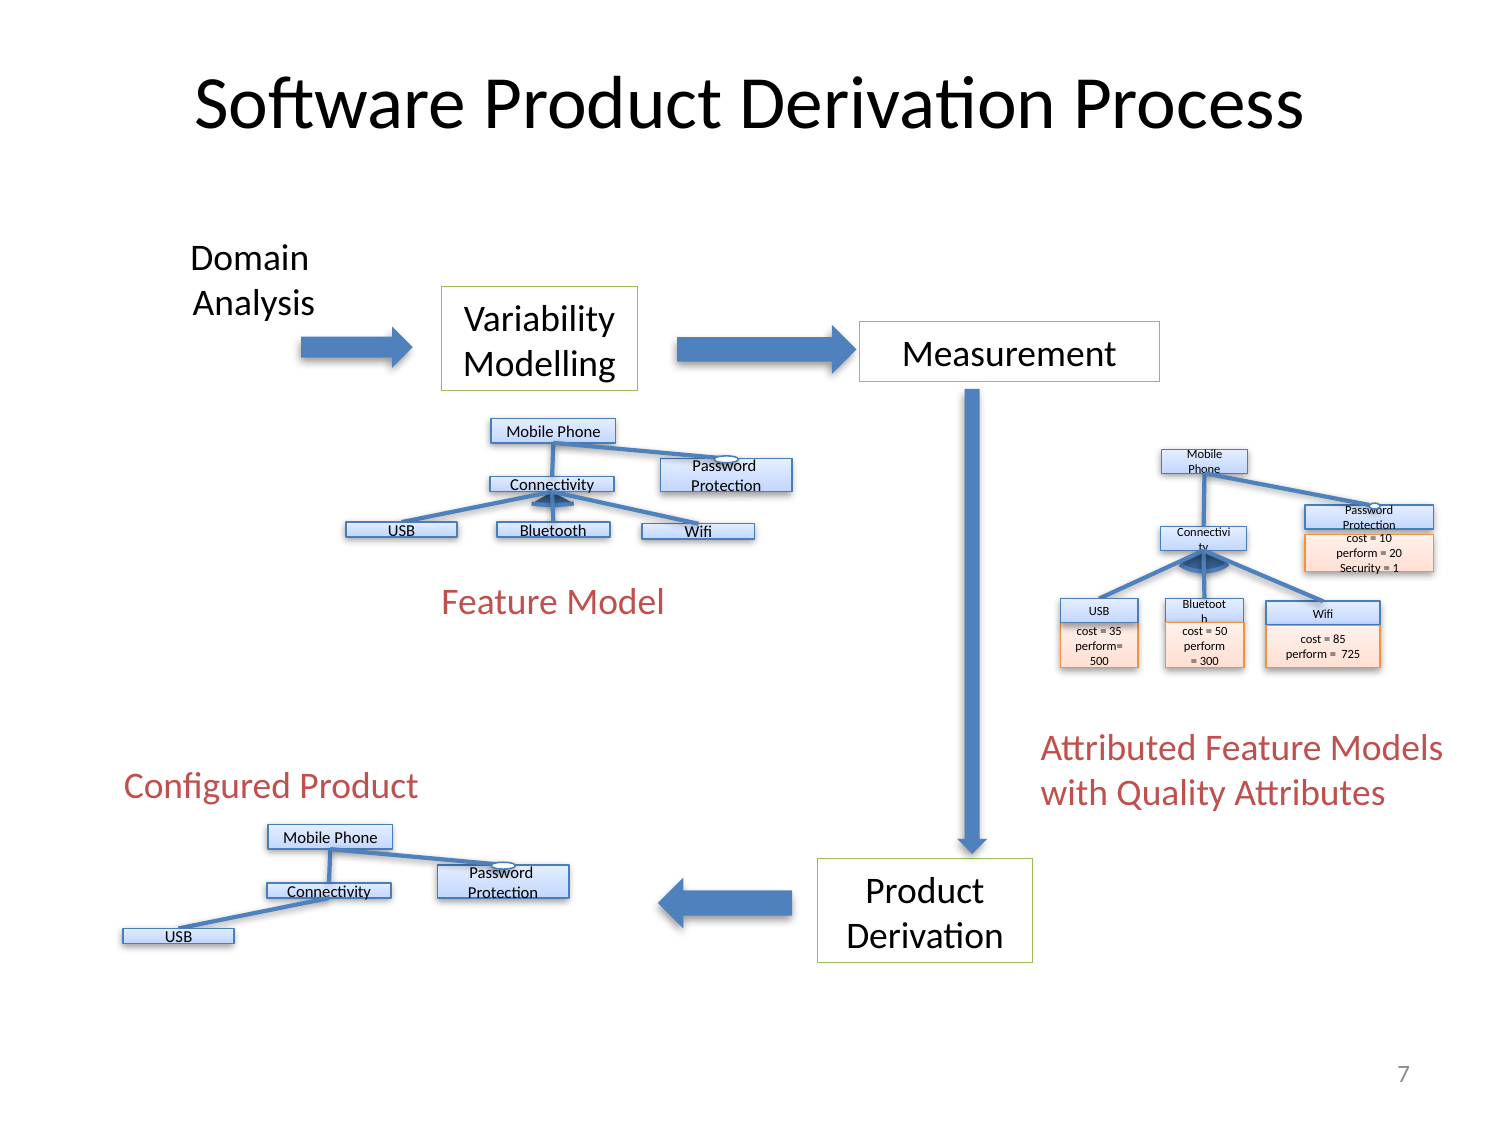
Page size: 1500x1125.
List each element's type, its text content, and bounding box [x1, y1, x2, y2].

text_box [345, 418, 793, 540]
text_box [122, 824, 570, 944]
text_box [657, 877, 793, 929]
title Software Product Derivation Process [75, 45, 1425, 153]
text_box Product Derivation [817, 858, 1033, 963]
slide_number 7 [1074, 1042, 1425, 1103]
text_box [301, 331, 413, 368]
text_box Feature Model [377, 569, 729, 629]
text_box Attributed Feature Models with Quality Attributes [1025, 715, 1499, 821]
text_box Variability Modelling [441, 286, 638, 391]
text_box Measurement [859, 321, 1160, 382]
text_box [677, 324, 857, 375]
text_box Domain Analysis [74, 225, 434, 331]
text_box [957, 388, 988, 854]
text_box Configured Product [108, 753, 458, 813]
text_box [1060, 449, 1434, 668]
